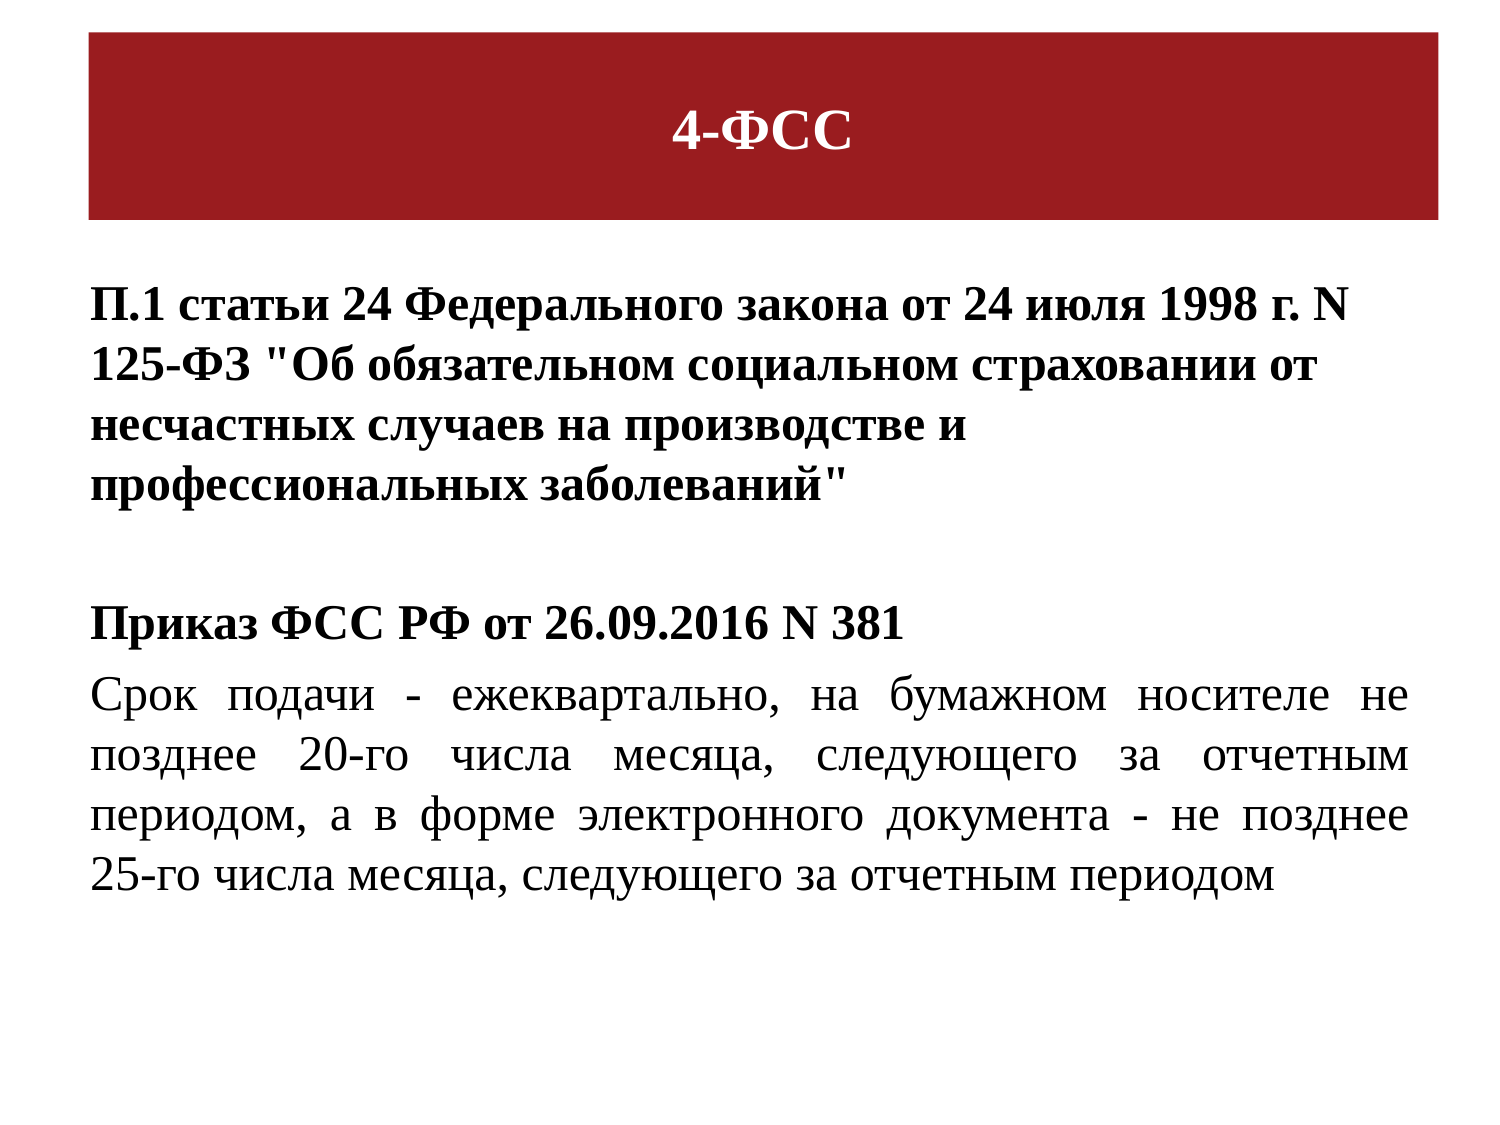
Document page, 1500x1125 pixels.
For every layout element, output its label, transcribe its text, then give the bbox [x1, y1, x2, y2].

title 4-ФСС [88, 32, 1439, 220]
list П.1 статьи 24 Федерального закона от 24 июля 1998 г. N 125-ФЗ "Об обязательном социальном страховании от несчастных случаев на производстве и профессиональных заболеваний" Приказ ФСС РФ от 26.09.2016 N 381 Срок подачи - ежеквартально, на бумажном носителе не позднее 20-го числа месяца, следующего за отчетным периодом, а в форме электронного документа - не позднее 25-го числа месяца, следующего за отчетным периодом [75, 262, 1425, 1071]
